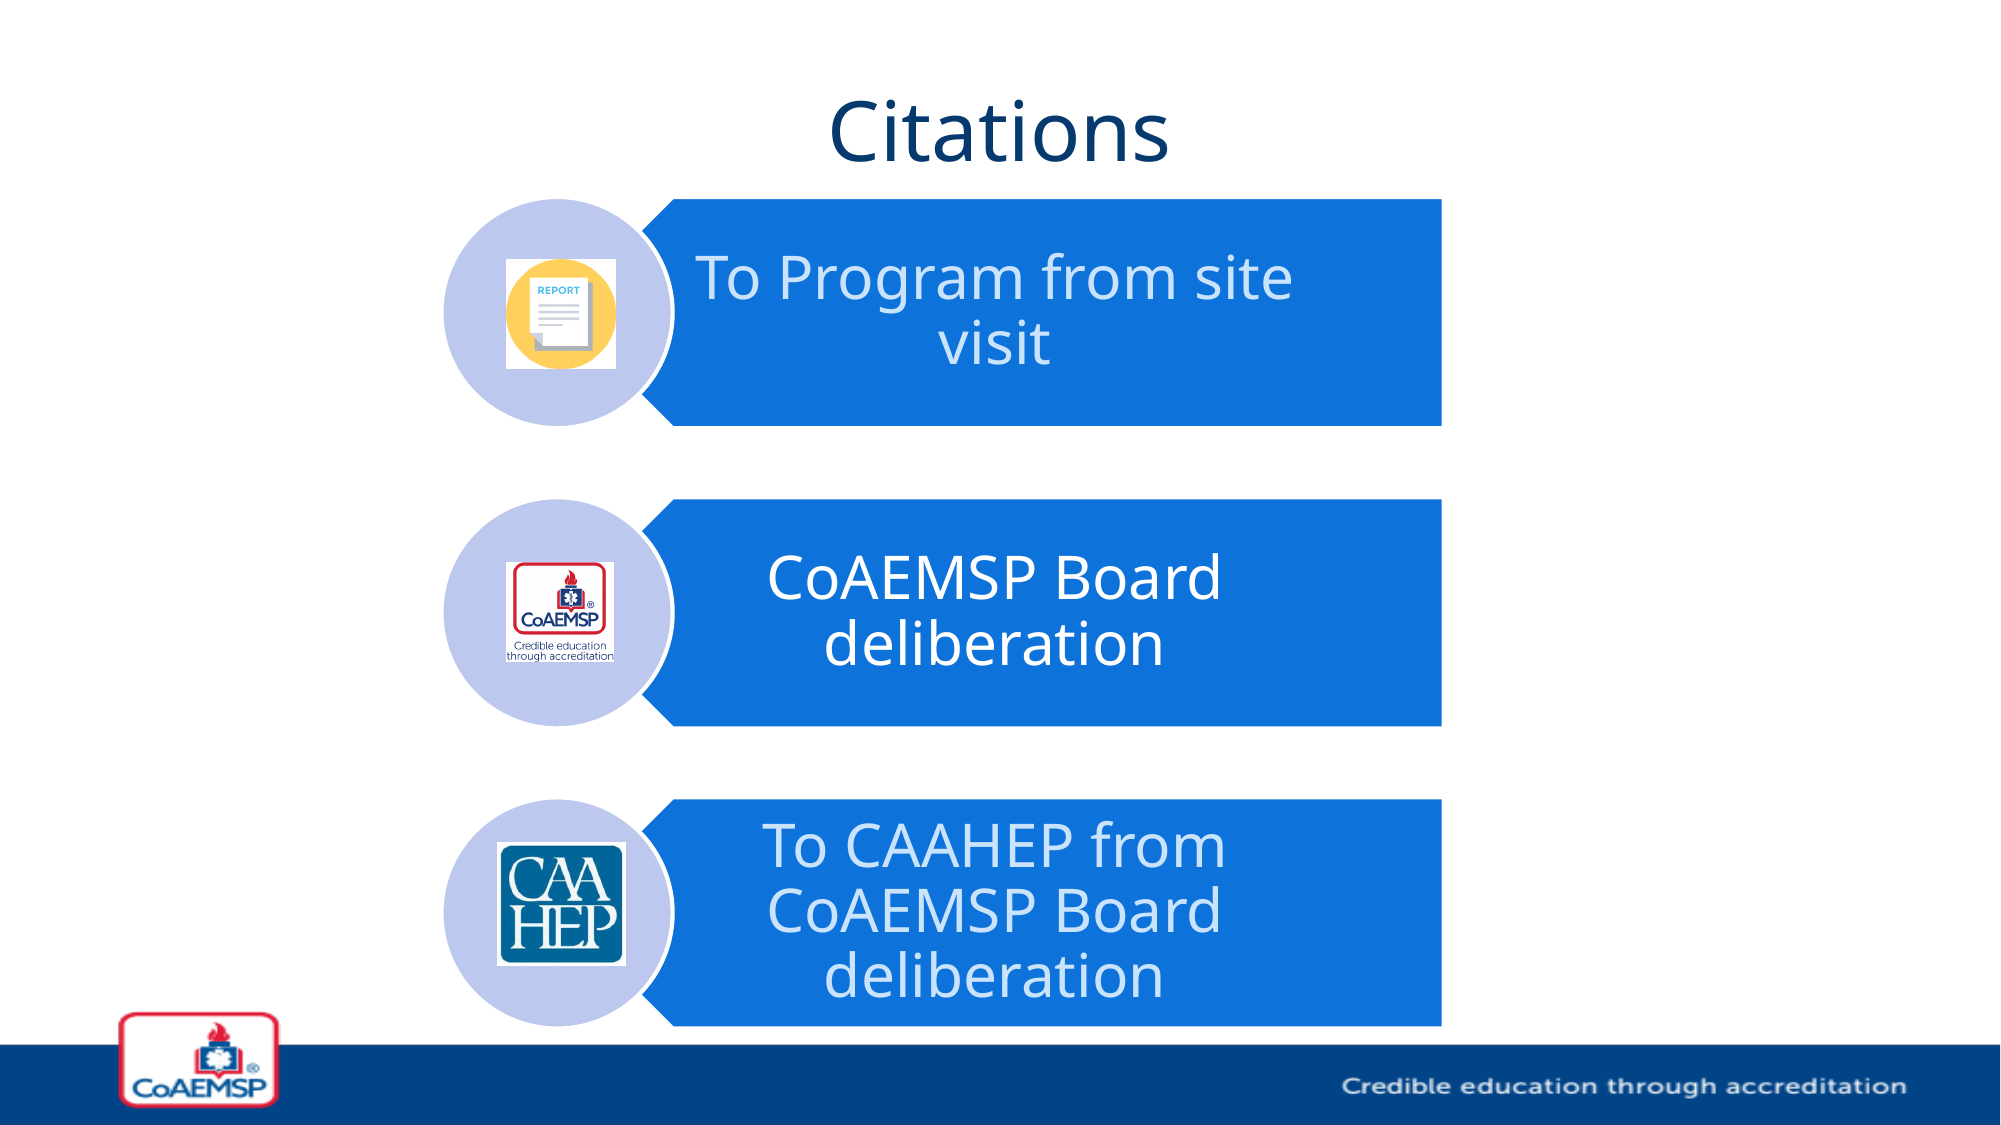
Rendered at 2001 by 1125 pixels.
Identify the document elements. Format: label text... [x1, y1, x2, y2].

picture [506, 561, 615, 663]
picture [506, 258, 617, 369]
picture [496, 841, 626, 966]
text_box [275, 195, 1610, 1030]
title Citations [99, 70, 1900, 213]
